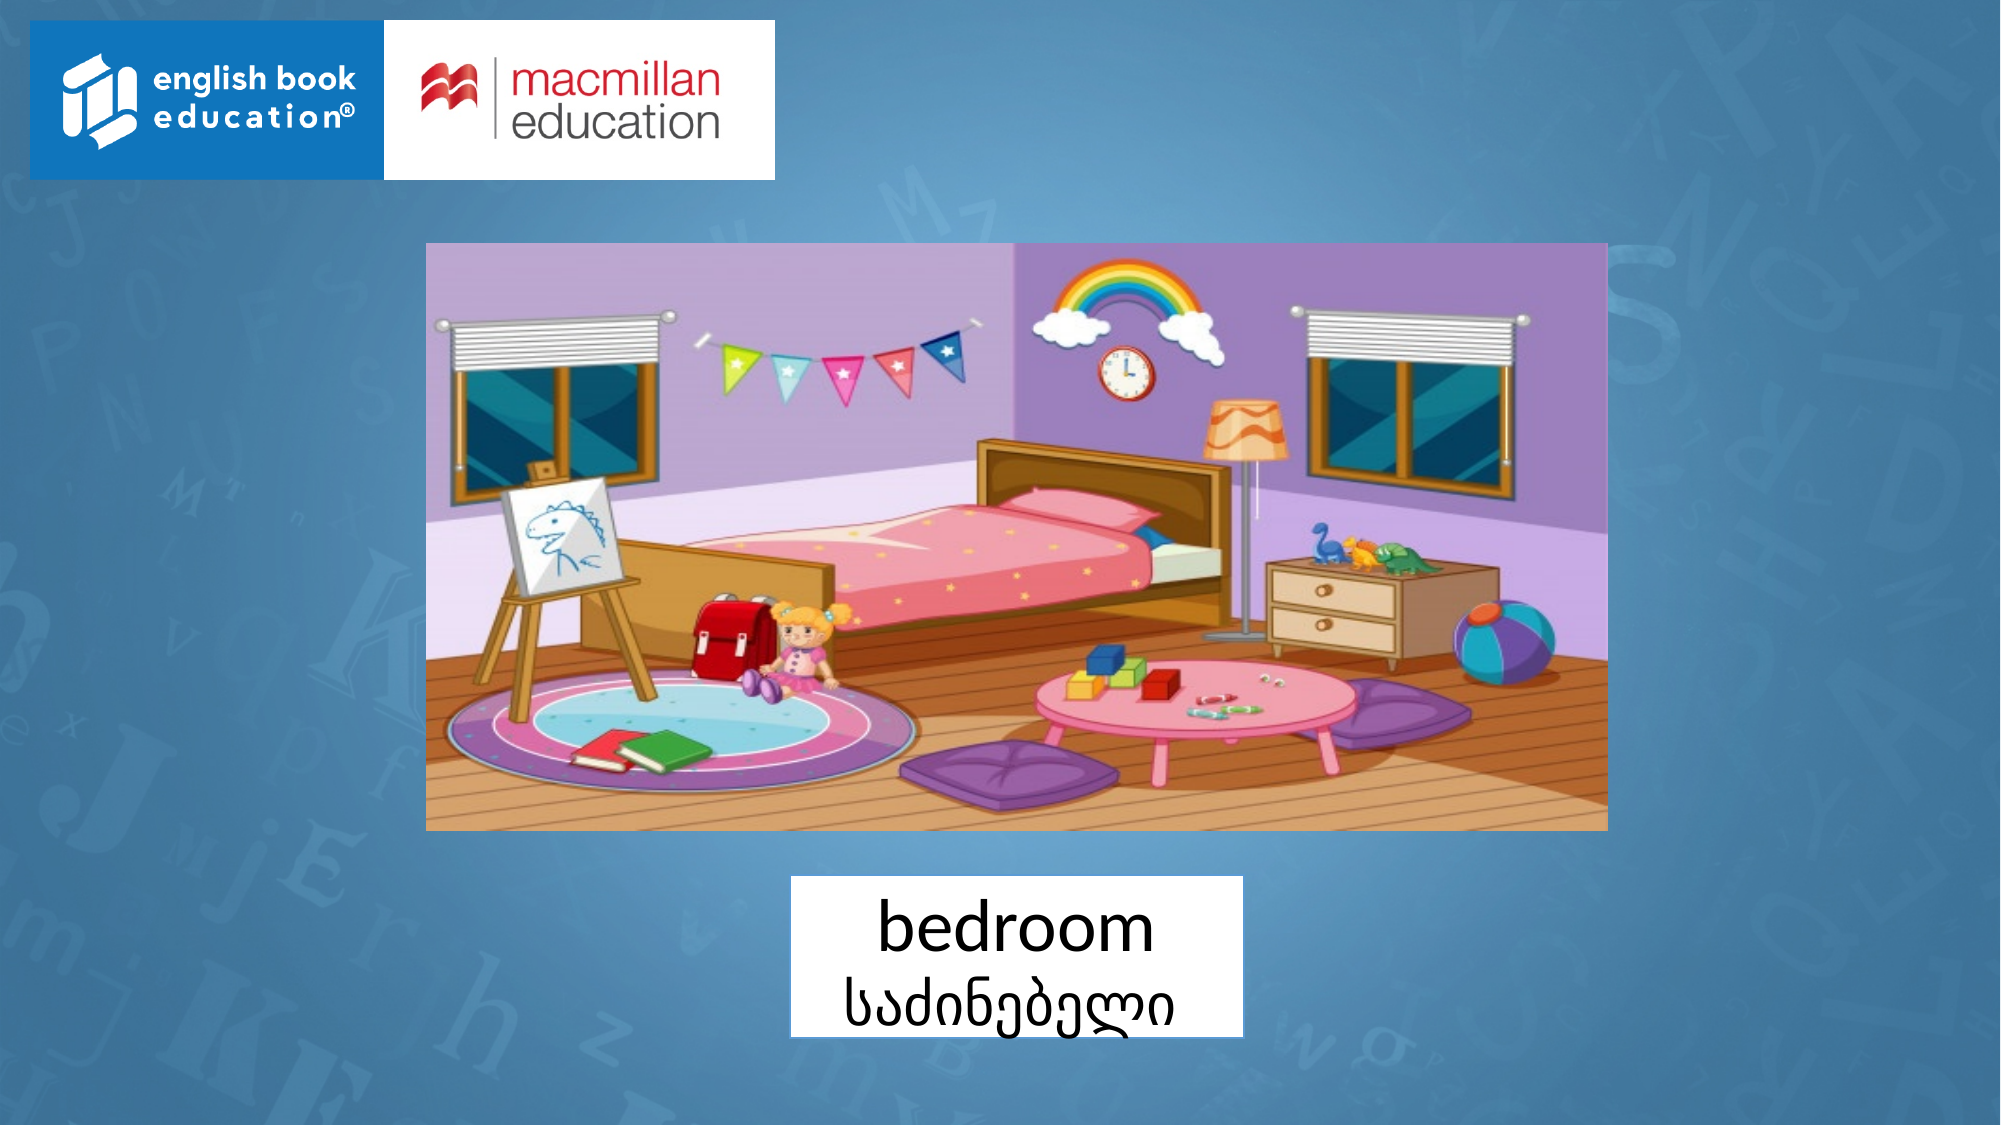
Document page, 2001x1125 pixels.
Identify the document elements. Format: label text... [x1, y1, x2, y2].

text_box bedroom საძინებელი [789, 874, 1245, 1039]
picture [0, 0, 2001, 1125]
